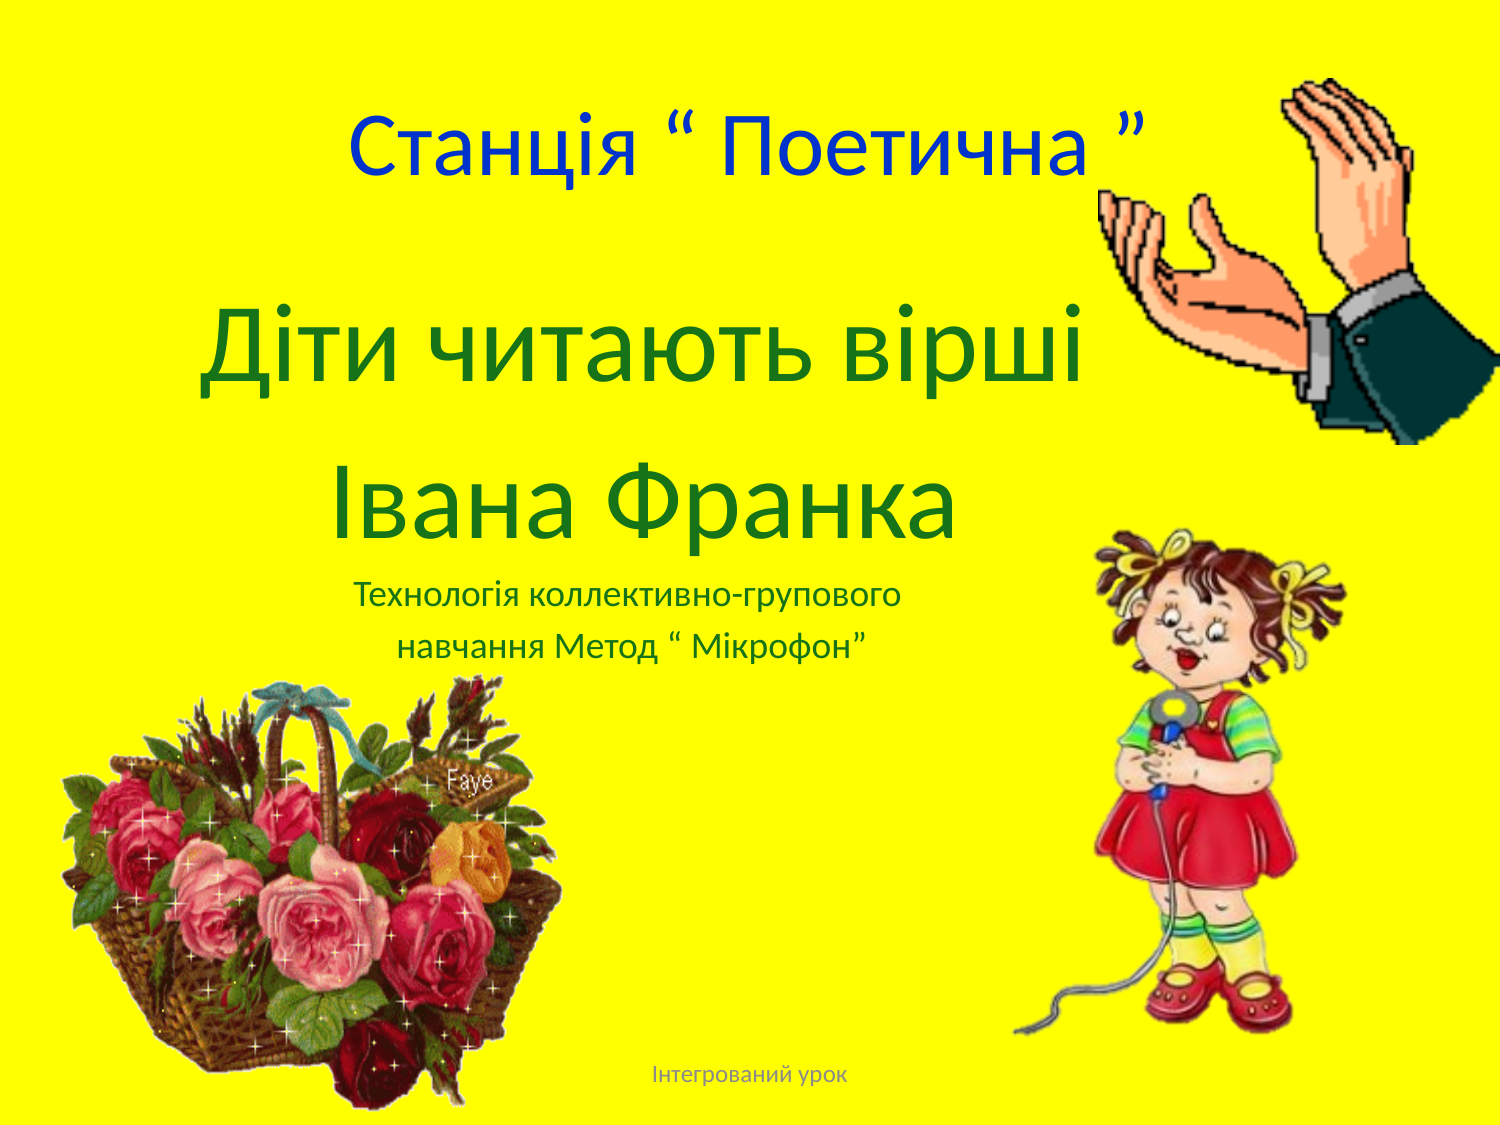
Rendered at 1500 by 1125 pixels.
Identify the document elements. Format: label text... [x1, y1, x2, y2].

footer Інтегрований урок [573, 1042, 927, 1103]
picture [1098, 77, 1500, 445]
list Діти читають вірші Івана Франка Технологія коллективно-групового навчання Метод “ Мікрофон” [17, 261, 1247, 817]
picture [924, 491, 1500, 1095]
picture [52, 668, 569, 1125]
title Станція “ Поетична ” [75, 45, 1425, 233]
